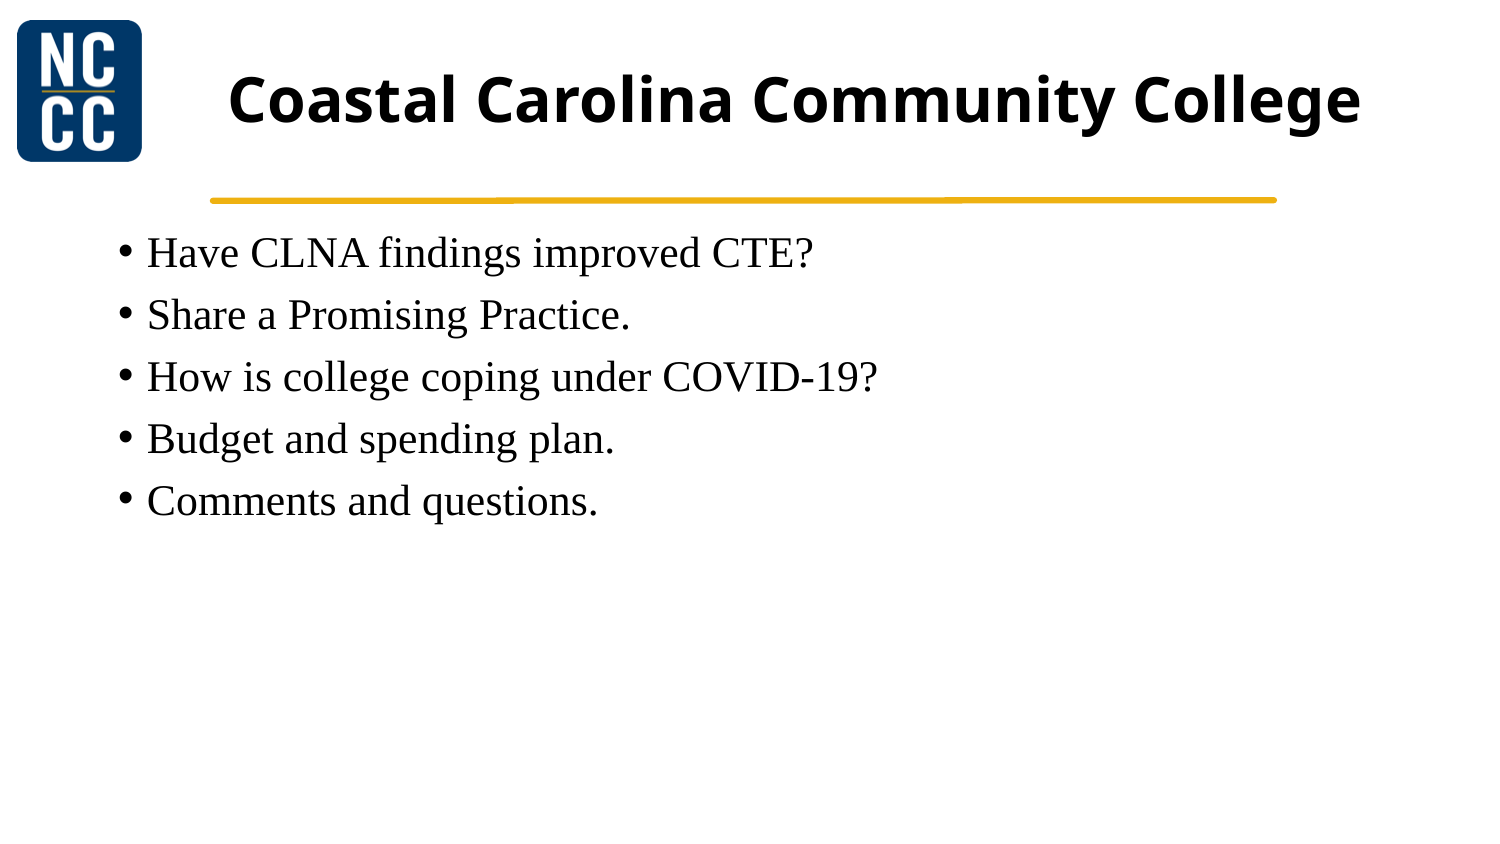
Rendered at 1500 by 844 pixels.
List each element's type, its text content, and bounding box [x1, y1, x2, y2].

list Have CLNA findings improved CTE? Share a Promising Practice. How is college coping under COVID-19? Budget and spending plan. Comments and questions. [103, 216, 1397, 799]
title Coastal Carolina Community College [212, 20, 1421, 184]
picture [17, 20, 142, 162]
